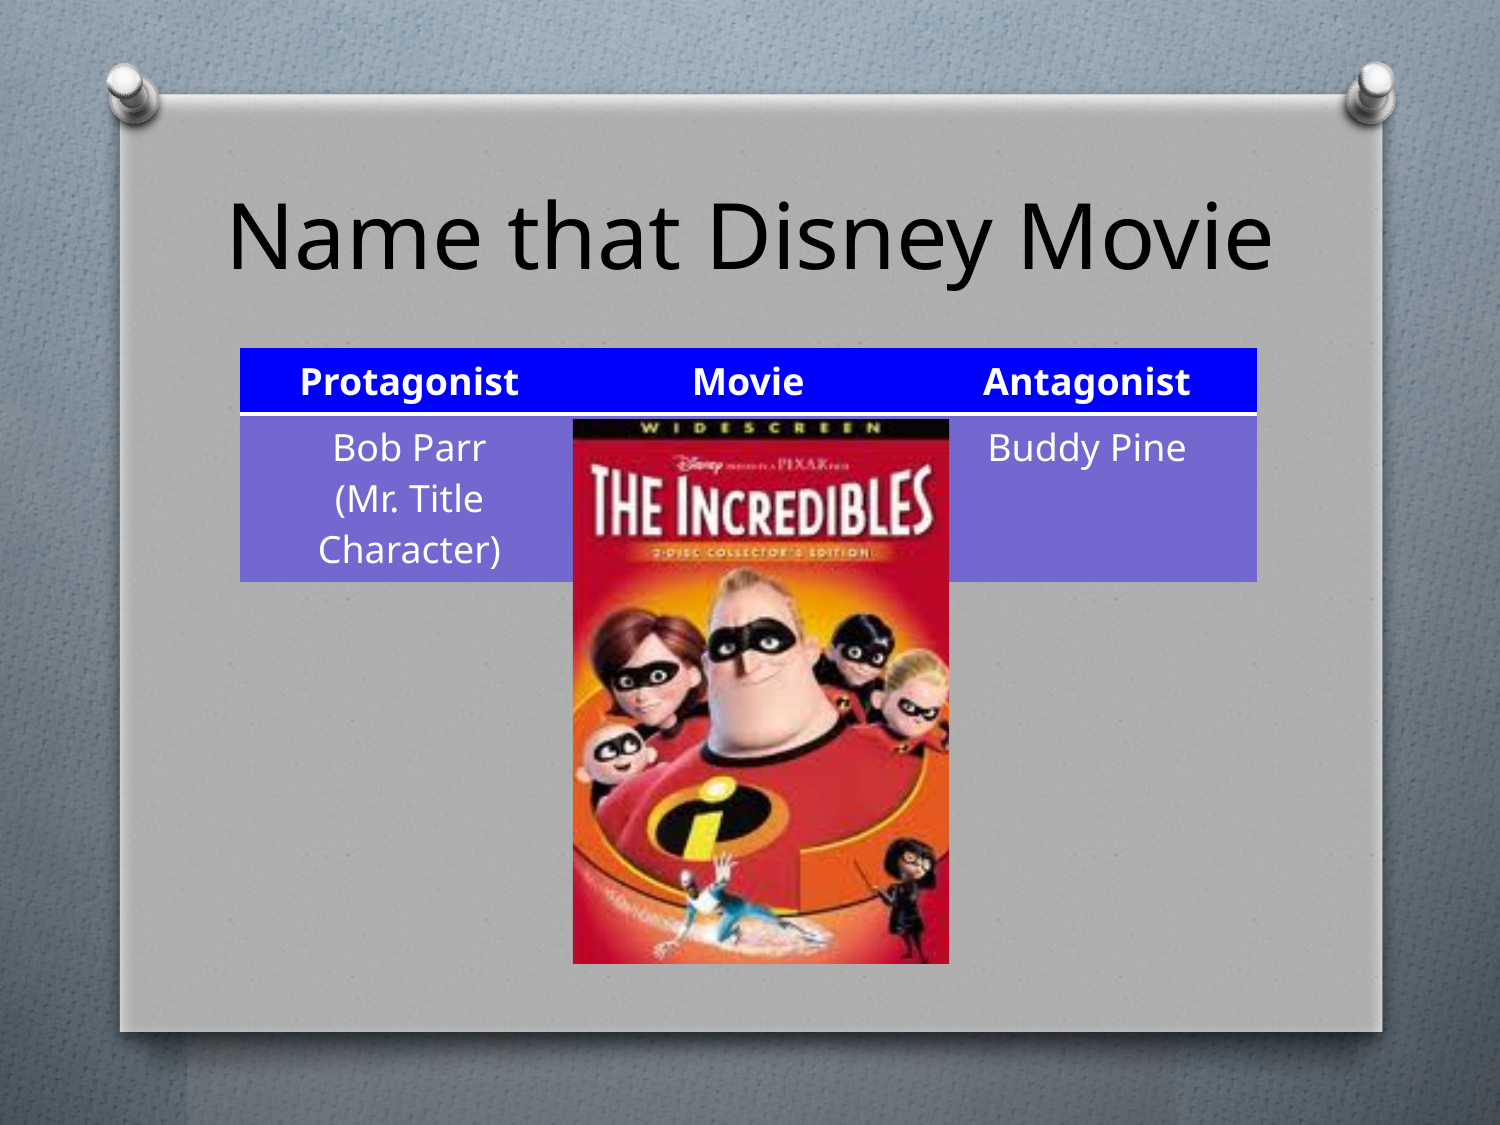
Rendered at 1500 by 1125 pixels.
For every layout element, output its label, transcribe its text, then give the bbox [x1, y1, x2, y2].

table_header Protagonist [240, 348, 579, 412]
table_cell Buddy Pine [918, 416, 1257, 582]
picture [572, 419, 950, 964]
picture [1317, 35, 1439, 156]
title Name that Disney Movie [179, 134, 1323, 332]
table_header Movie [579, 348, 918, 412]
picture [75, 29, 198, 153]
table_header Antagonist [918, 348, 1257, 412]
table_cell Bob Parr (Mr. Title Character) [240, 416, 579, 582]
